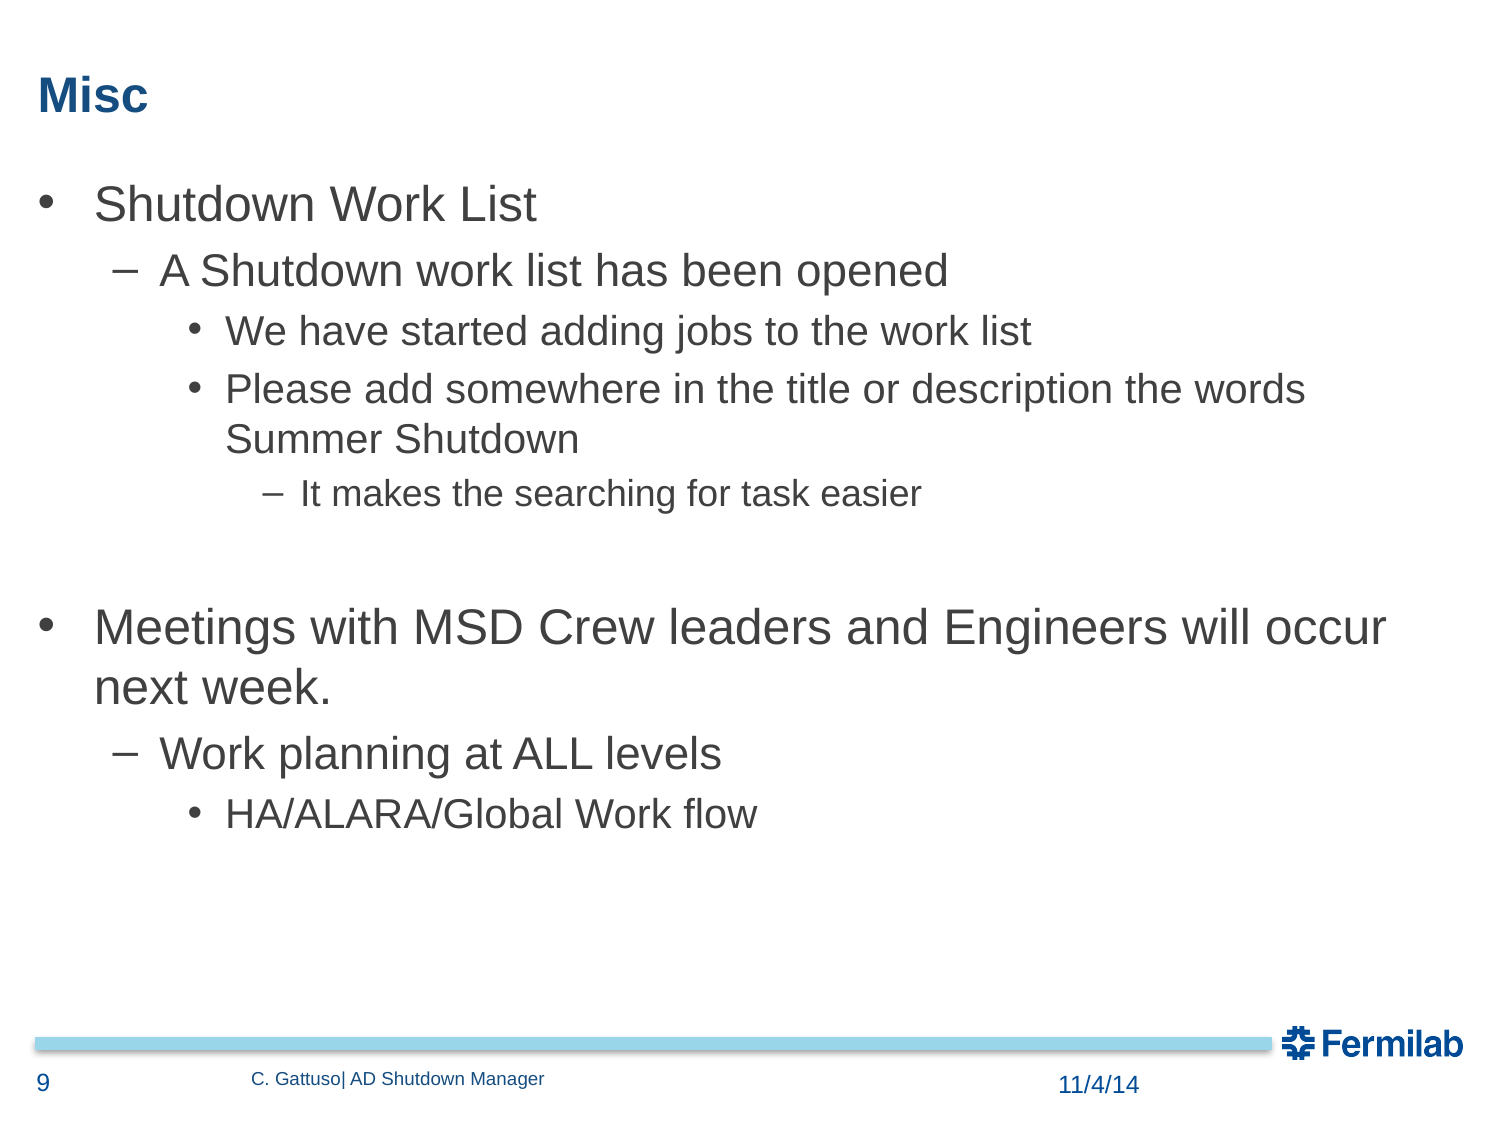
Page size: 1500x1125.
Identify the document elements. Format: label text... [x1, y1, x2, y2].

list Shutdown Work List A Shutdown work list has been opened We have started adding jobs to the work list Please add somewhere in the title or description the words Summer Shutdown It makes the searching for task easier Meetings with MSD Crew leaders and Engineers will occur next week. Work planning at ALL levels HA/ALARA/Global Work flow [37, 171, 1461, 990]
footer C. Gattuso| AD Shutdown Manager [251, 1066, 1279, 1107]
title Misc [37, 17, 1463, 123]
slide_number 9 [36, 1066, 105, 1106]
picture [1282, 1026, 1463, 1060]
